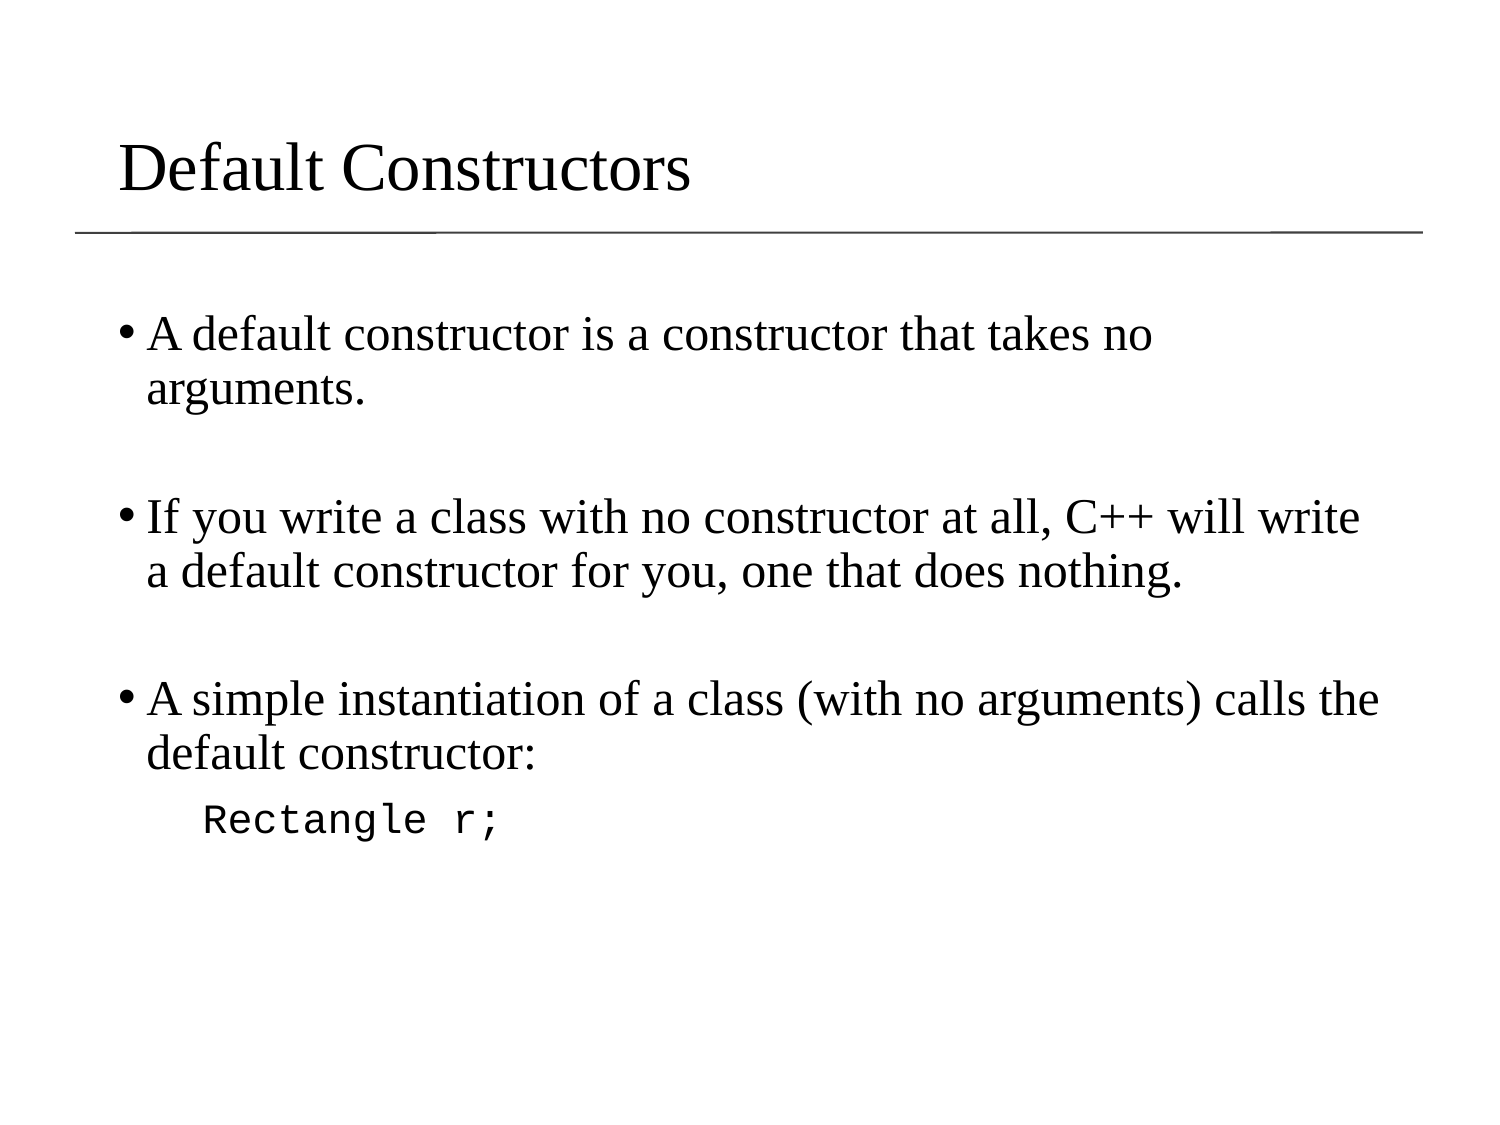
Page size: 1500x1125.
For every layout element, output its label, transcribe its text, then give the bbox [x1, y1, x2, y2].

title Default Constructors [103, 59, 1397, 278]
list A default constructor is a constructor that takes no arguments. If you write a class with no constructor at all, C++ will write a default constructor for you, one that does nothing. A simple instantiation of a class (with no arguments) calls the default constructor: Rectangle r; [103, 299, 1397, 1014]
